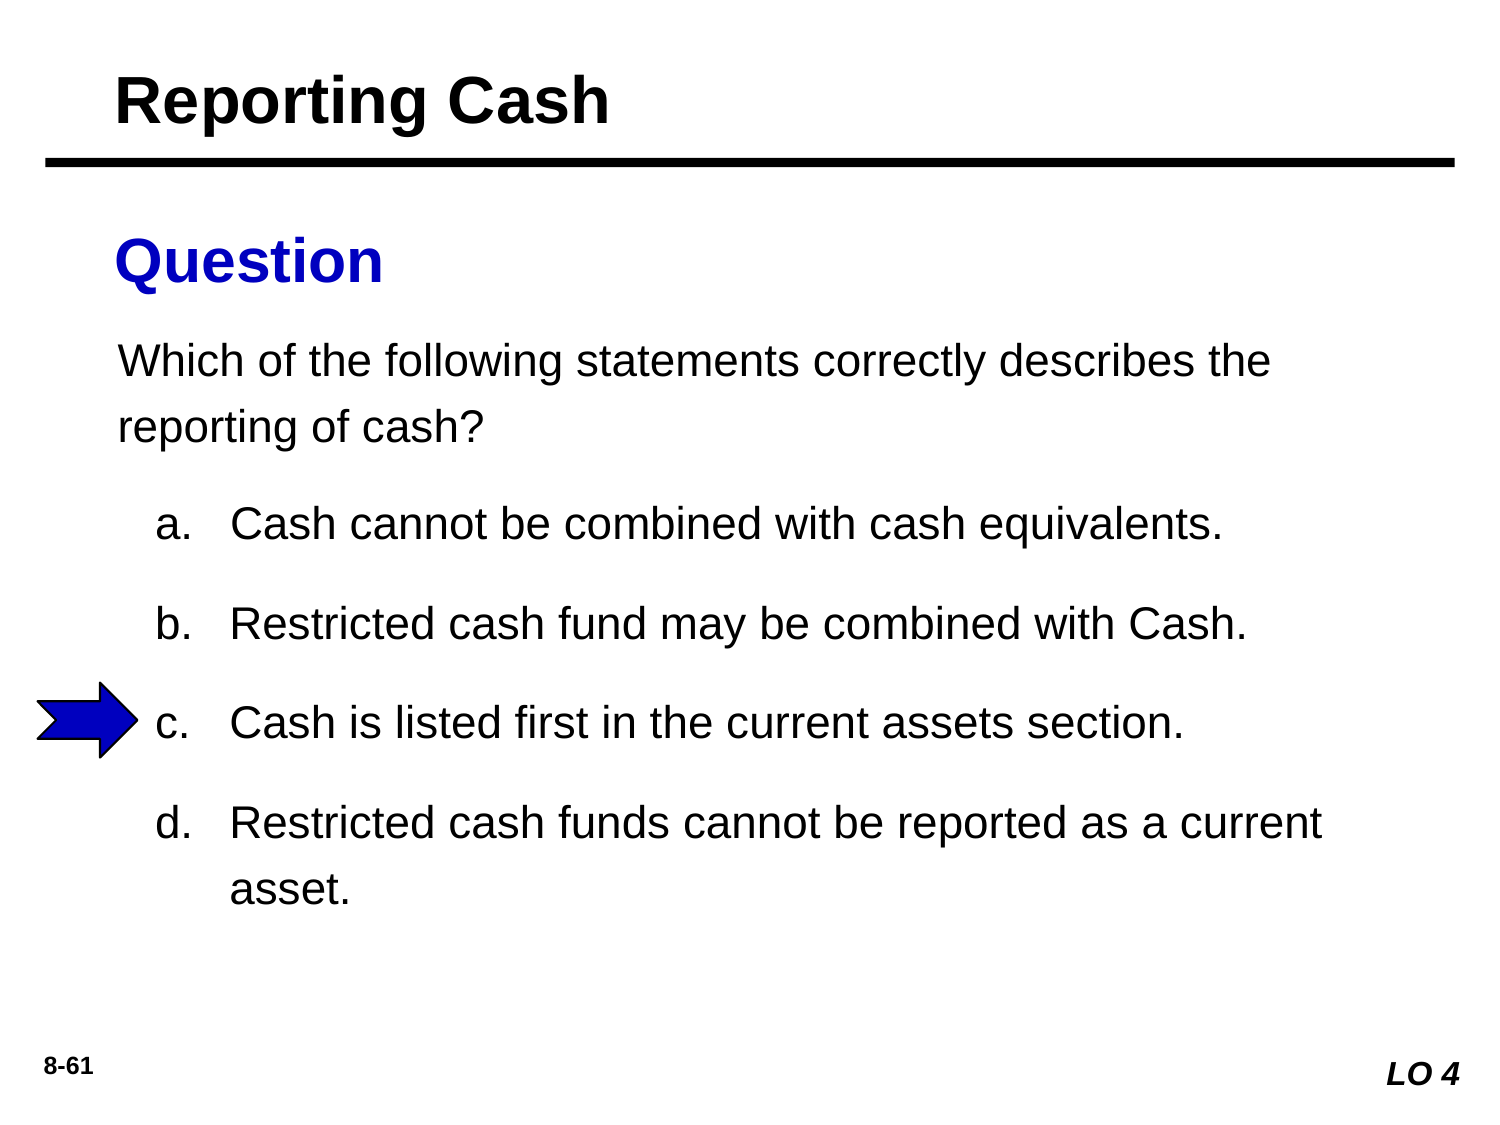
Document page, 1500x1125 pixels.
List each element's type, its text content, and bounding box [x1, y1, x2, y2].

text_box LO 4 [1337, 1044, 1475, 1100]
text_box Question [99, 212, 975, 303]
text_box Cash cannot be combined with cash equivalents. [87, 474, 1400, 575]
text_box b. Restricted cash fund may be combined with Cash. [87, 575, 1400, 657]
text_box d. Restricted cash funds cannot be reported as a current asset. [87, 774, 1400, 922]
text_box Which of the following statements correctly describes the reporting of cash? [87, 312, 1400, 460]
text_box c. Cash is listed first in the current assets section. [87, 674, 1400, 756]
text_box [37, 682, 138, 758]
text_box Reporting Cash [99, 50, 1450, 142]
